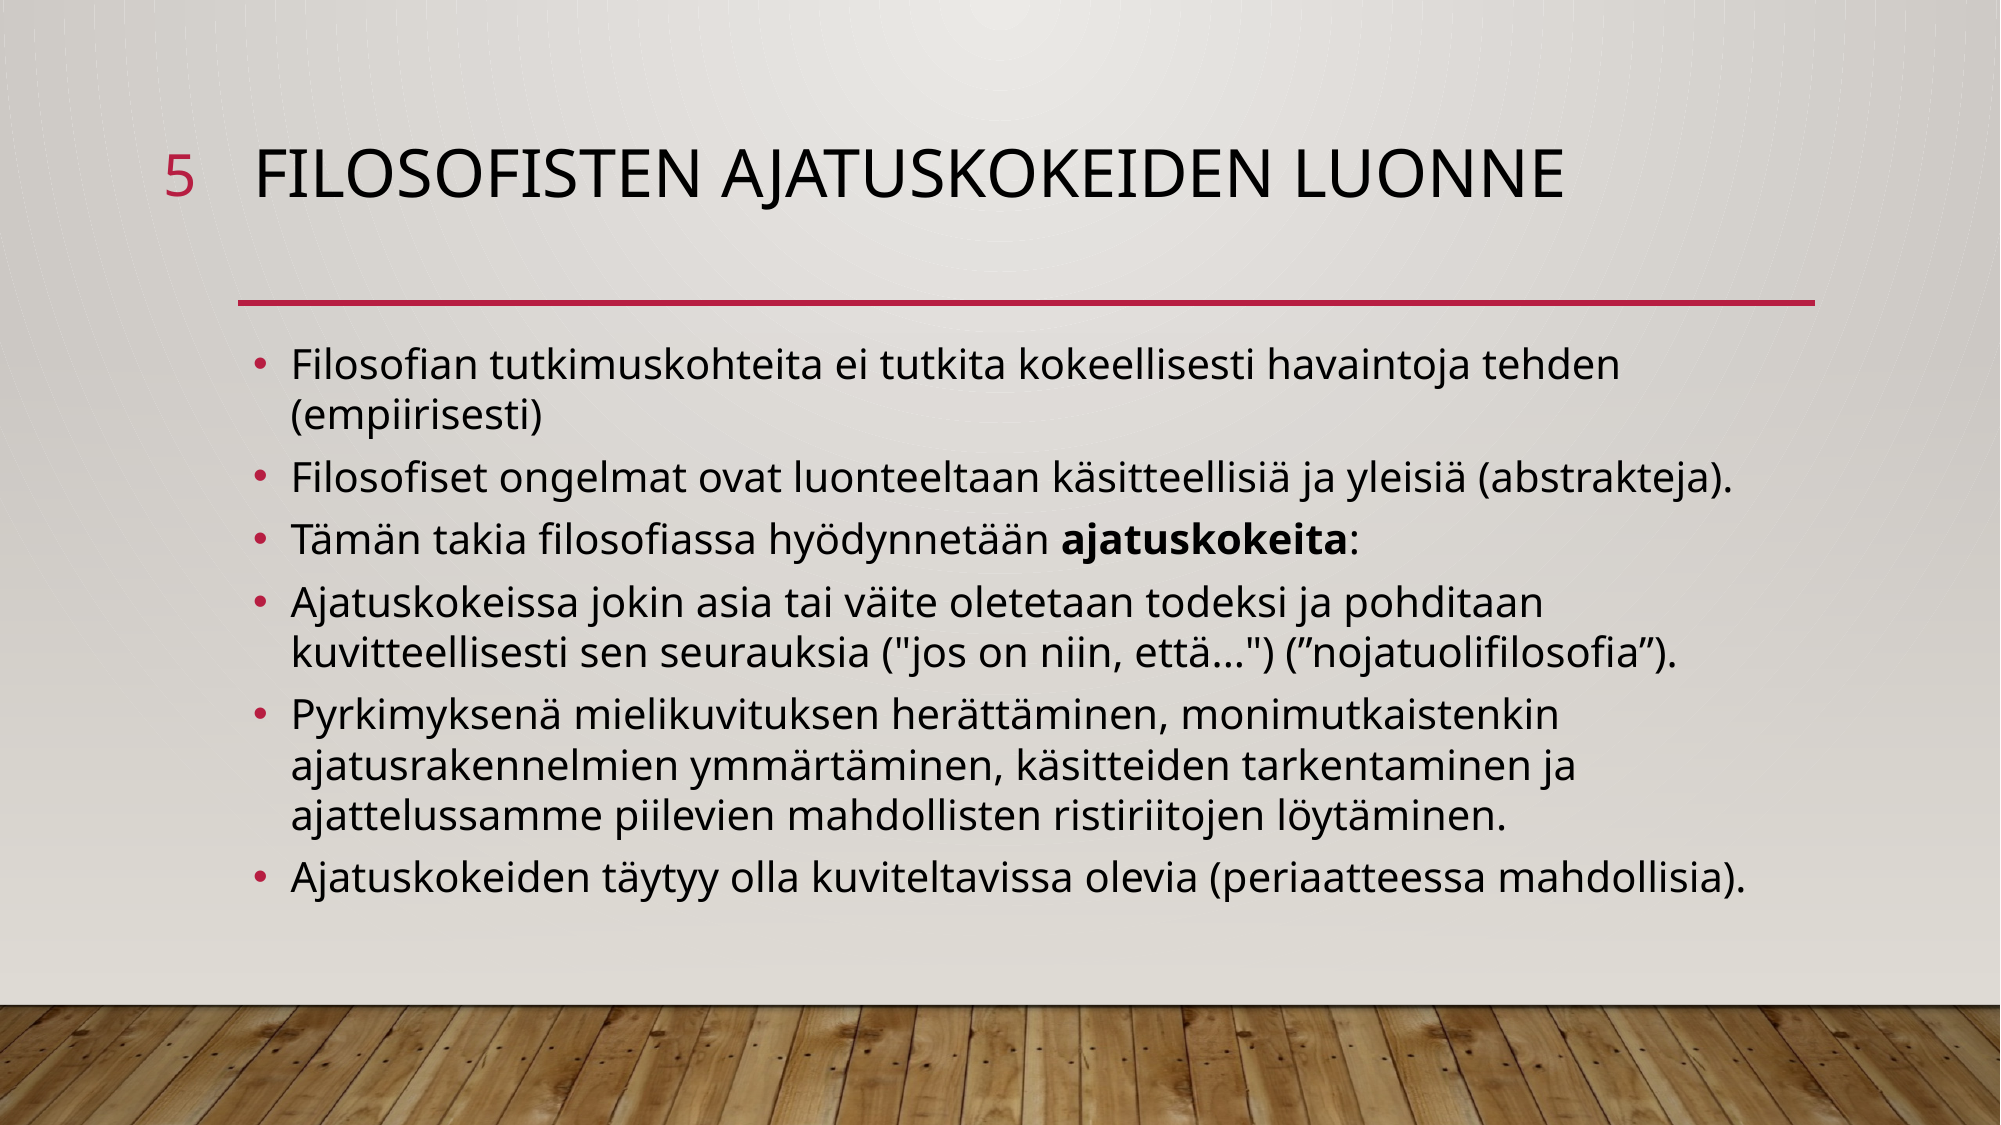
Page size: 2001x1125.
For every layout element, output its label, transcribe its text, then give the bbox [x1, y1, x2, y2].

list Filosofian tutkimuskohteita ei tutkita kokeellisesti havaintoja tehden (empiirisesti) Filosofiset ongelmat ovat luonteeltaan käsitteellisiä ja yleisiä (abstrakteja). Tämän takia filosofiassa hyödynnetään ajatuskokeita: Ajatuskokeissa jokin asia tai väite oletetaan todeksi ja pohditaan kuvitteellisesti sen seurauksia ("jos on niin, että...") (”nojatuolifilosofia”). Pyrkimyksenä mielikuvituksen herättäminen, monimutkaistenkin ajatusrakennelmien ymmärtäminen, käsitteiden tarkentaminen ja ajattelussamme piilevien mahdollisten ristiriitojen löytäminen. Ajatuskokeiden täytyy olla kuviteltavissa olevia (periaatteessa mahdollisia). [238, 330, 1814, 897]
picture [0, 1005, 2000, 1125]
title Filosofisten ajatuskokeiden luonne [238, 131, 1814, 305]
slide_number 5 [78, 131, 212, 214]
